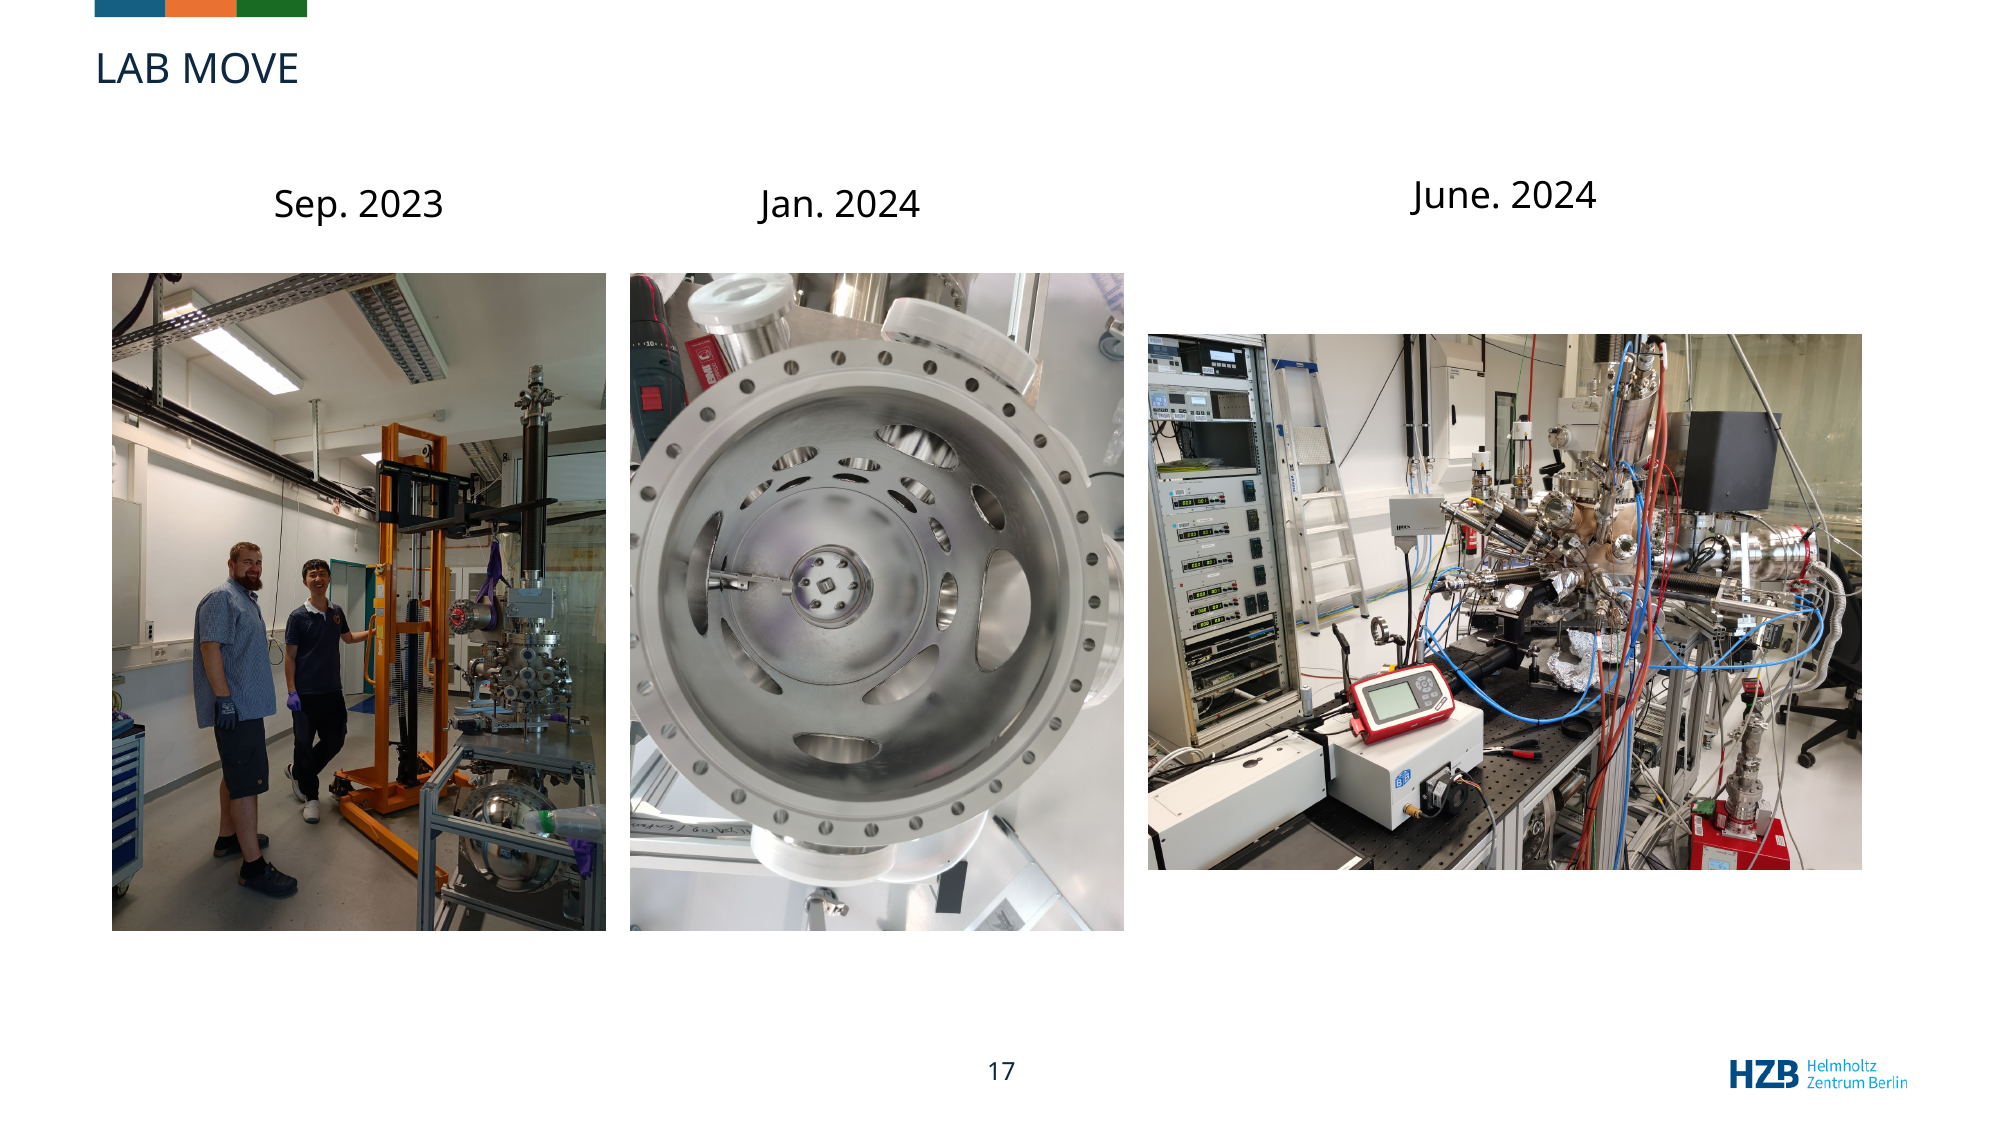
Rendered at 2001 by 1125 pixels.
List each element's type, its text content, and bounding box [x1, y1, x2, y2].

picture [1148, 334, 1862, 870]
text_box Jan. 2024 [745, 172, 936, 233]
list Lab move [94, 47, 841, 93]
picture [629, 272, 1125, 932]
picture [111, 272, 606, 932]
text_box June. 2024 [1398, 163, 1612, 224]
text_box Sep. 2023 [258, 172, 459, 233]
